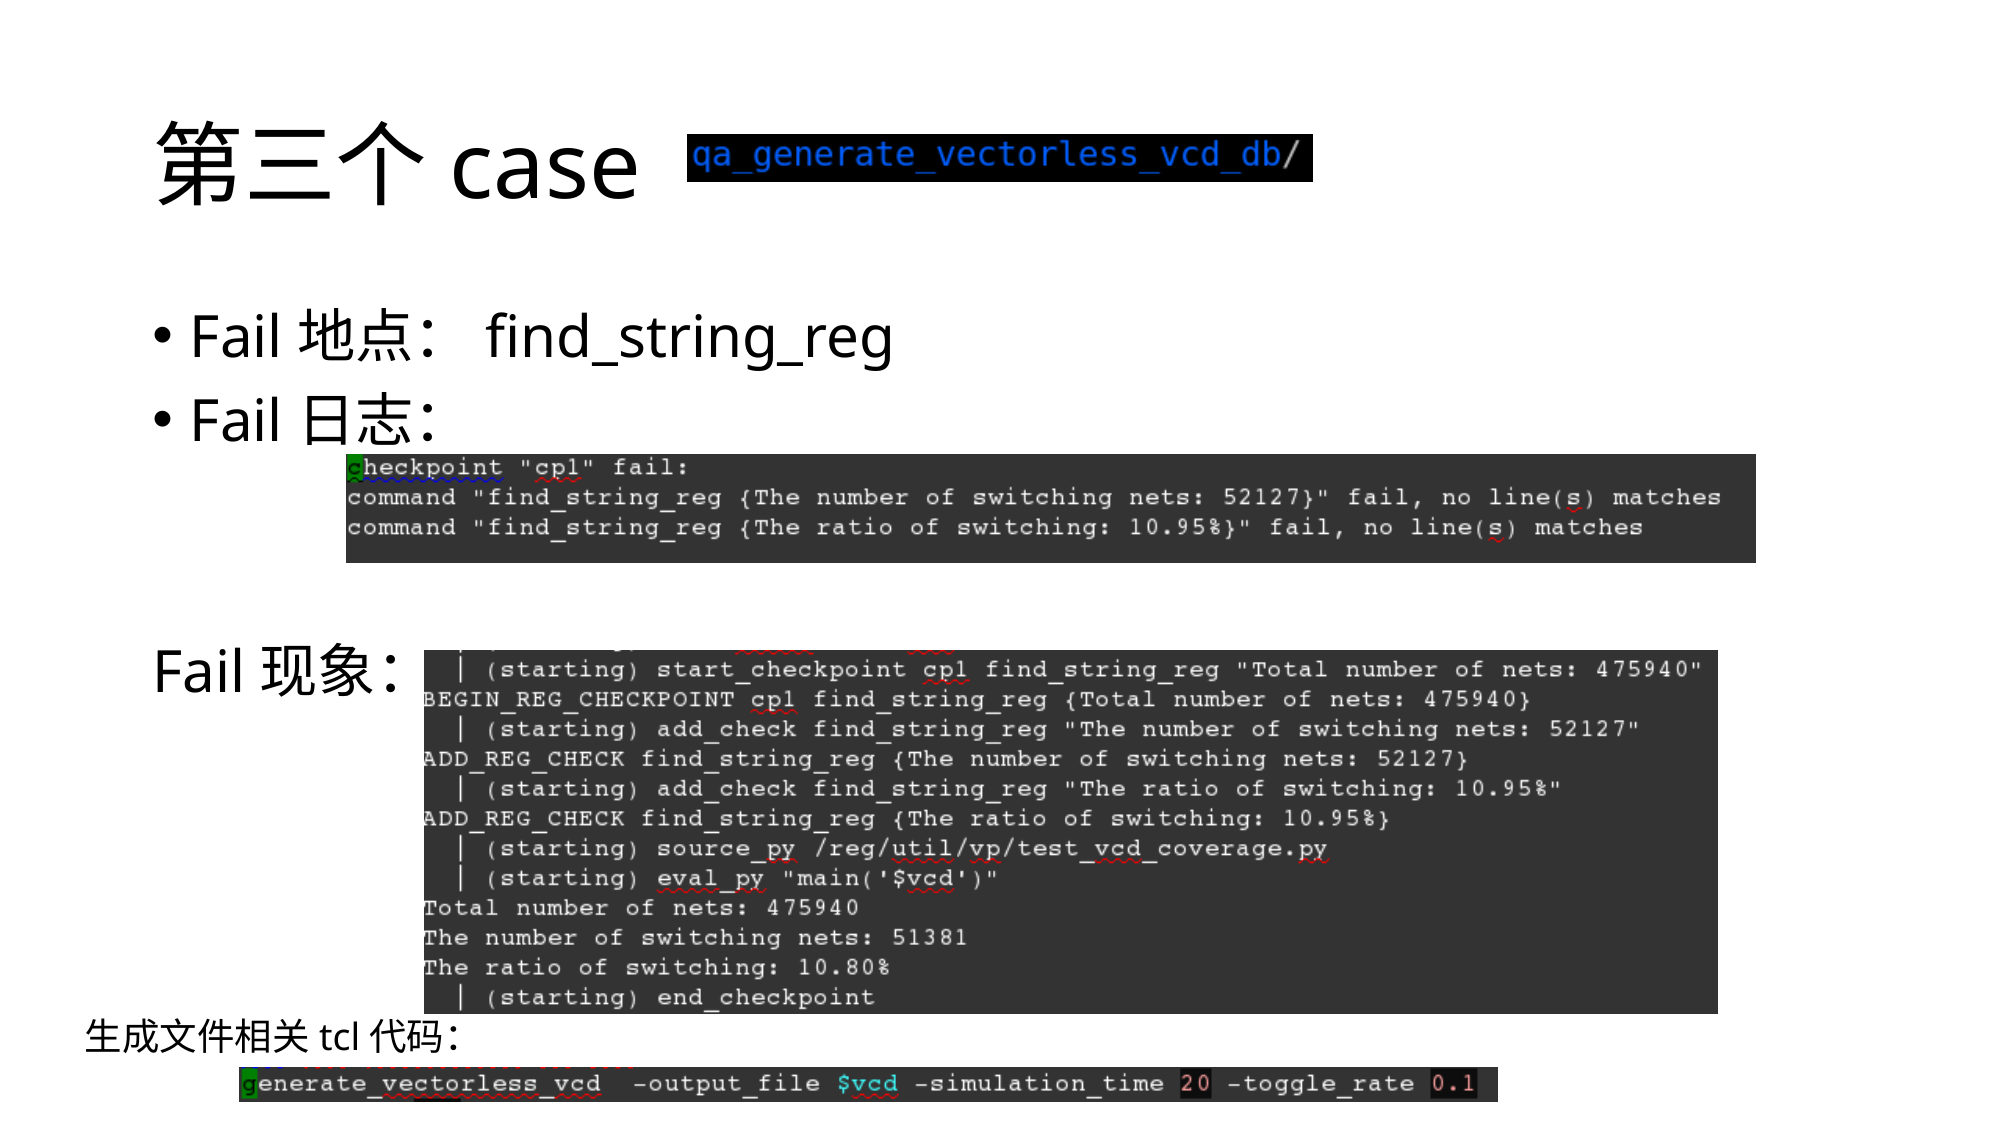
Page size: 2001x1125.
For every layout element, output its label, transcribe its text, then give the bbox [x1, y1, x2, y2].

picture [346, 454, 1756, 563]
picture [687, 134, 1313, 182]
picture [424, 650, 1718, 1014]
picture [239, 1067, 1498, 1102]
list Fail地点：find_string_reg Fail日志： Fail现象： [137, 299, 1863, 1014]
title 第三个case [137, 59, 1863, 278]
text_box 生成文件相关tcl代码： [70, 1005, 1070, 1065]
